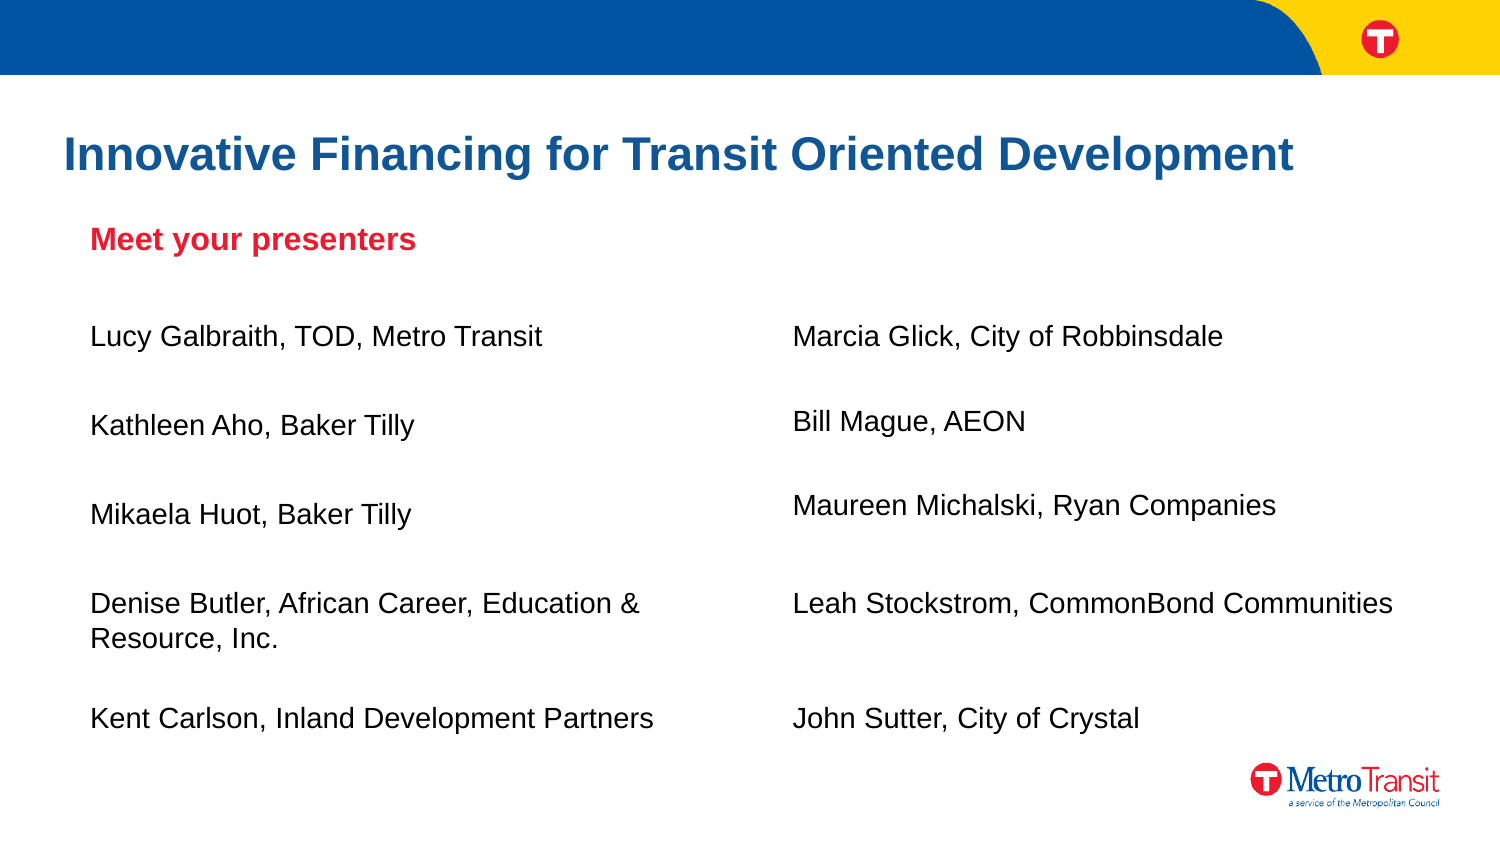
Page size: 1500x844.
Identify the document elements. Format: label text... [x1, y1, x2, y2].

text_box Maureen Michalski, Ryan Companies [777, 479, 1444, 535]
text_box Kent Carlson, Inland Development Partners [75, 691, 675, 747]
picture [0, 0, 1500, 75]
text_box Leah Stockstrom, CommonBond Communities [777, 576, 1444, 632]
title Innovative Financing for Transit Oriented Development [48, 79, 1444, 188]
text_box Mikaela Huot, Baker Tilly [75, 487, 659, 543]
text_box Kathleen Aho, Baker Tilly [75, 399, 659, 455]
text_box John Sutter, City of Crystal [777, 691, 1444, 747]
text_box Lucy Galbraith, TOD, Metro Transit [75, 310, 675, 366]
list Meet your presenters [75, 210, 433, 266]
text_box Bill Mague, AEON [777, 394, 1444, 450]
picture [75, 755, 1500, 844]
text_box Marcia Glick, City of Robbinsdale [777, 310, 1444, 366]
text_box Denise Butler, African Career, Education & Resource, Inc. [75, 576, 659, 642]
